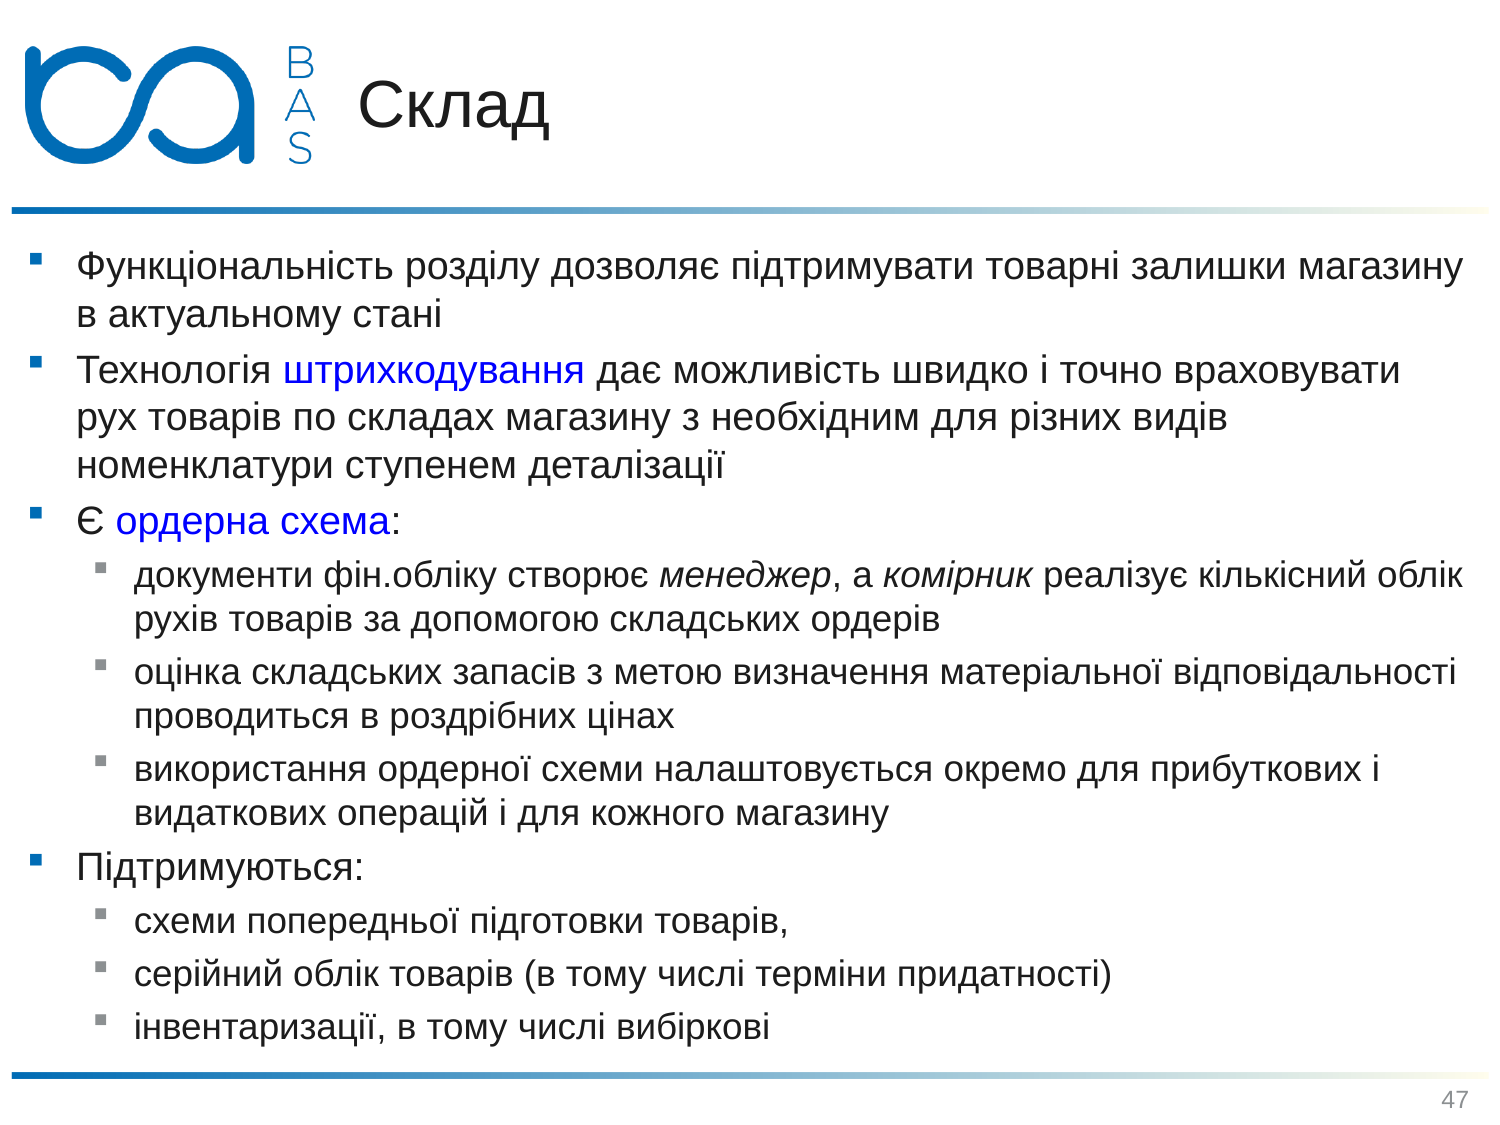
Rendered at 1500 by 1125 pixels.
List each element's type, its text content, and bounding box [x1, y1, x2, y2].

title Склад [342, 7, 1489, 196]
picture [25, 46, 315, 164]
slide_number 47 [1423, 1068, 1485, 1125]
picture [11, 207, 1489, 214]
picture [11, 1072, 1423, 1079]
list Функціональність розділу дозволяє підтримувати товарні залишки магазину в актуальному стані Технологія штрихкодування дає можливість швидко і точно враховувати рух товарів по складах магазину з необхідним для різних видів номенклатури ступенем деталізації Є ордерна схема: документи фін.обліку створює менеджер, а комірник реалізує кількісний облік рухів товарів за допомогою складських ордерів оцінка складських запасів з метою визначення матеріальної відповідальності проводиться в роздрібних цінах використання ордерної схеми налаштовується окремо для прибуткових і видаткових операцій і для кожного магазину Підтримуються: схеми попередньої підготовки товарів, серійний облік товарів (в тому числі терміни придатності) інвентаризації, в тому числі вибіркові [11, 232, 1489, 1057]
